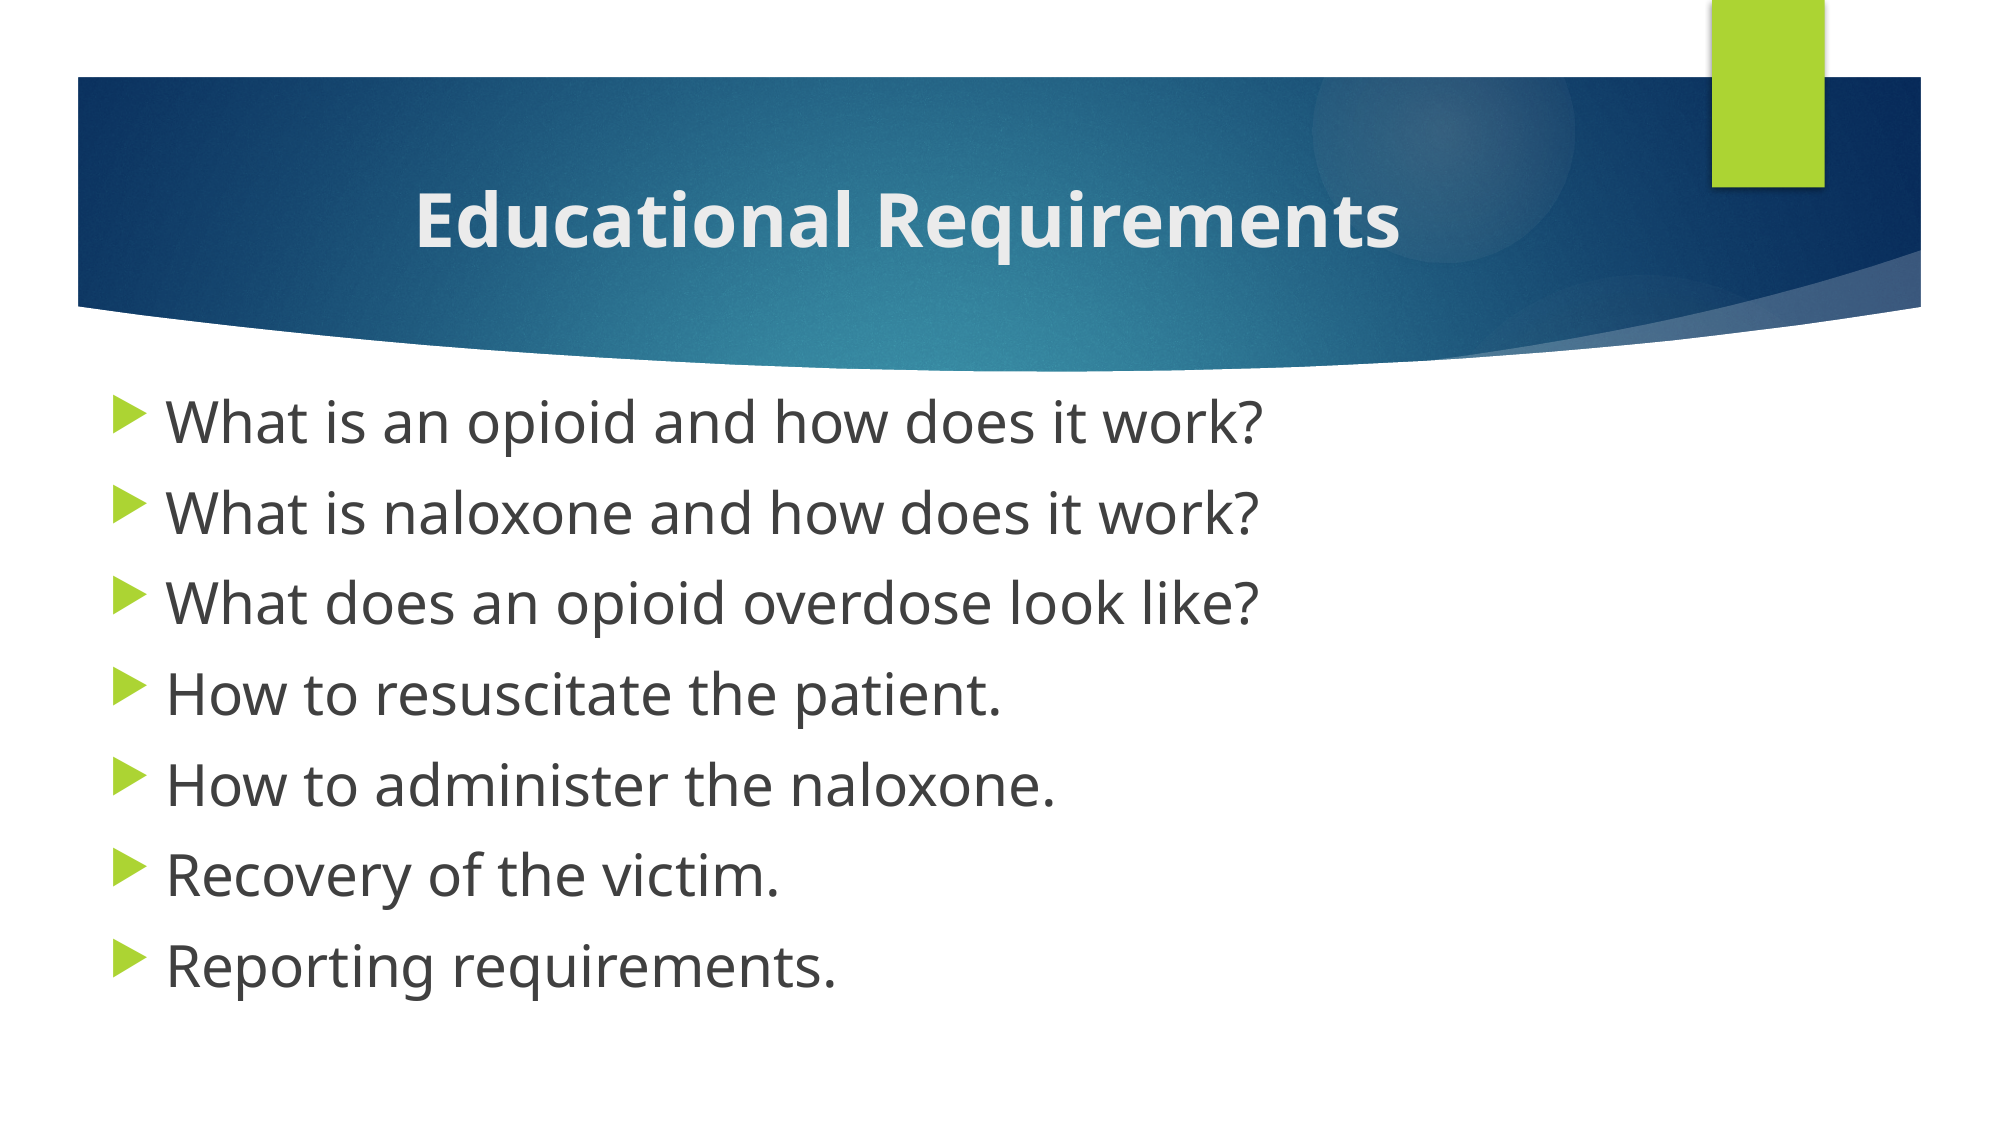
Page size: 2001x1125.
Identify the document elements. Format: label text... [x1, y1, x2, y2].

list What is an opioid and how does it work? What is naloxone and how does it work? What does an opioid overdose look like? How to resuscitate the patient. How to administer the naloxone. Recovery of the victim. Reporting requirements. [93, 377, 1902, 1075]
title Educational Requirements [189, 159, 1627, 276]
